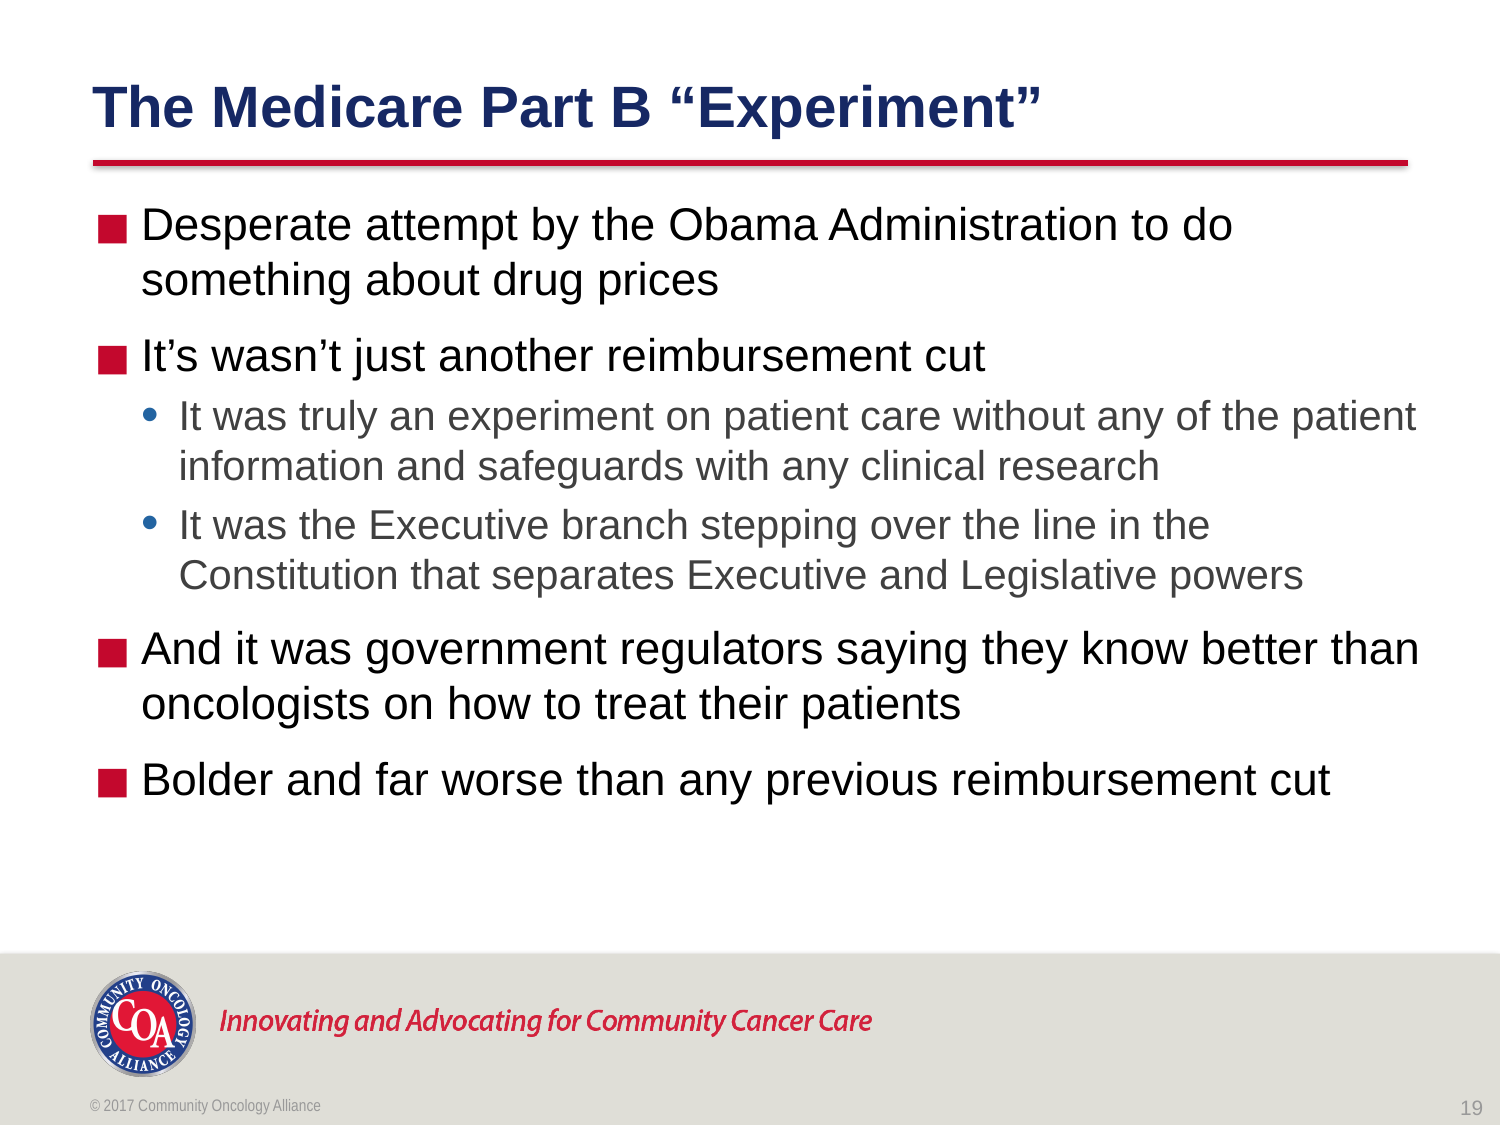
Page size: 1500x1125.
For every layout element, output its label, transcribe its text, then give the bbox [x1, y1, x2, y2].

list Desperate attempt by the Obama Administration to do something about drug prices It’s wasn’t just another reimbursement cut It was truly an experiment on patient care without any of the patient information and safeguards with any clinical research It was the Executive branch stepping over the line in the Constitution that separates Executive and Legislative powers And it was government regulators saying they know better than oncologists on how to treat their patients Bolder and far worse than any previous reimbursement cut [92, 187, 1444, 898]
picture [219, 1004, 872, 1038]
footer © 2017 Community Oncology Alliance [74, 1086, 1151, 1125]
slide_number 19 [1207, 1087, 1484, 1123]
picture [90, 971, 196, 1077]
title The Medicare Part B “Experiment” [92, 50, 1443, 165]
